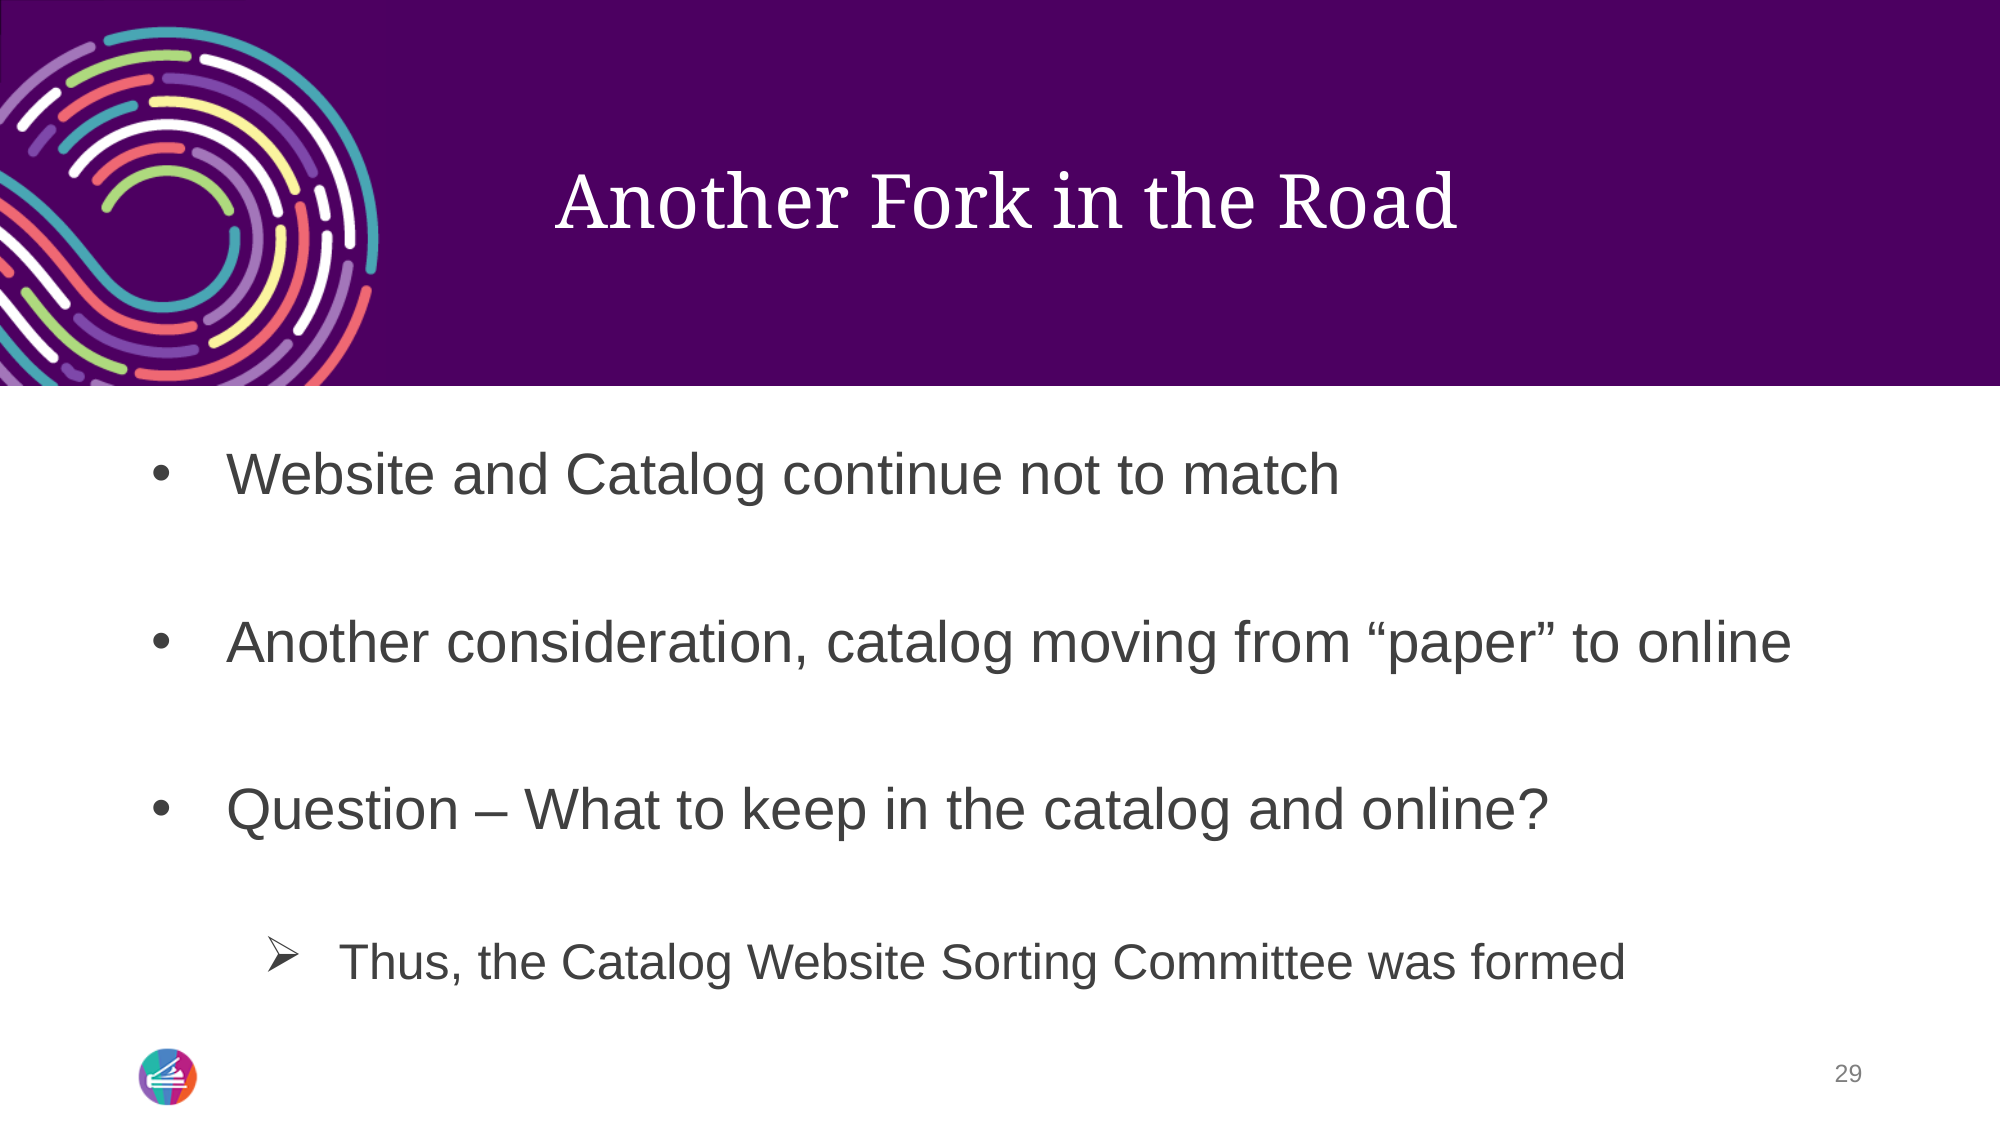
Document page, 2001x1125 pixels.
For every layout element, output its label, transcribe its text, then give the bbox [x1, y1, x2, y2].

picture [0, 0, 386, 386]
slide_number 29 [1712, 1042, 1863, 1103]
title Another Fork in the Road [540, 66, 1863, 343]
list Website and Catalog continue not to match Another consideration, catalog moving from “paper” to online Question – What to keep in the catalog and online? Thus, the Catalog Website Sorting Committee was formed [136, 436, 1924, 1125]
